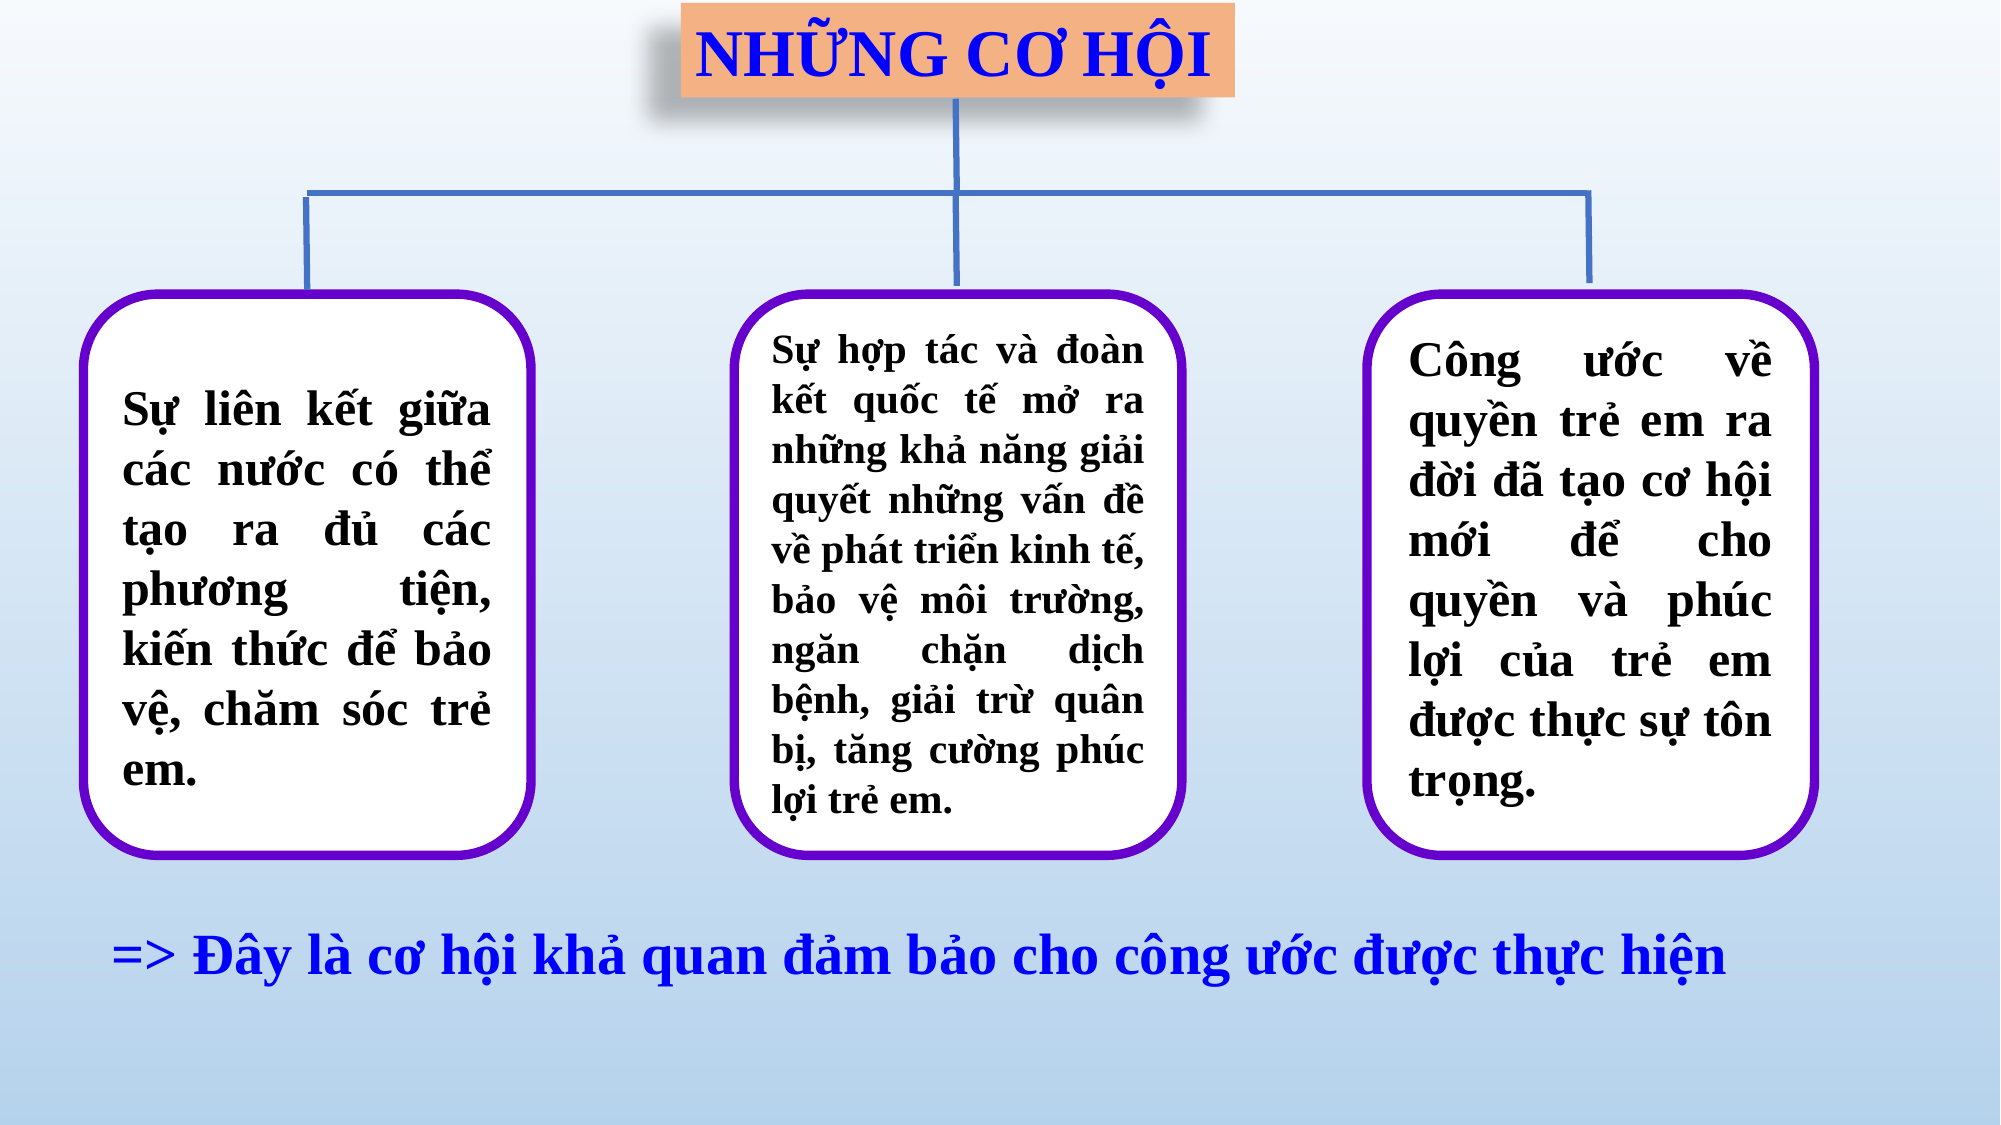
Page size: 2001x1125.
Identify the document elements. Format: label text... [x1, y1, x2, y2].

text_box Sự liên kết giữa các nước có thể tạo ra đủ các phương tiện, kiến thức để bảo vệ, chăm sóc trẻ em. [107, 367, 508, 803]
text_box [305, 98, 1590, 290]
text_box => Đây là cơ hội khả quan đảm bảo cho công ước được thực hiện [96, 908, 1764, 994]
text_box [1365, 293, 1816, 857]
text_box NHỮNG CƠ HỘI [680, 2, 1235, 98]
text_box [733, 293, 1183, 857]
text_box [82, 293, 533, 857]
text_box Công ước về quyền trẻ em ra đời đã tạo cơ hội mới để cho quyền và phúc lợi của trẻ em được thực sự tôn trọng. [1393, 319, 1788, 814]
text_box Sự hợp tác và đoàn kết quốc tế mở ra những khả năng giải quyết những vấn đề về phát triển kinh tế, bảo vệ môi trường, ngăn chặn dịch bệnh, giải trừ quân bị, tăng cường phúc lợi trẻ em. [756, 314, 1160, 830]
